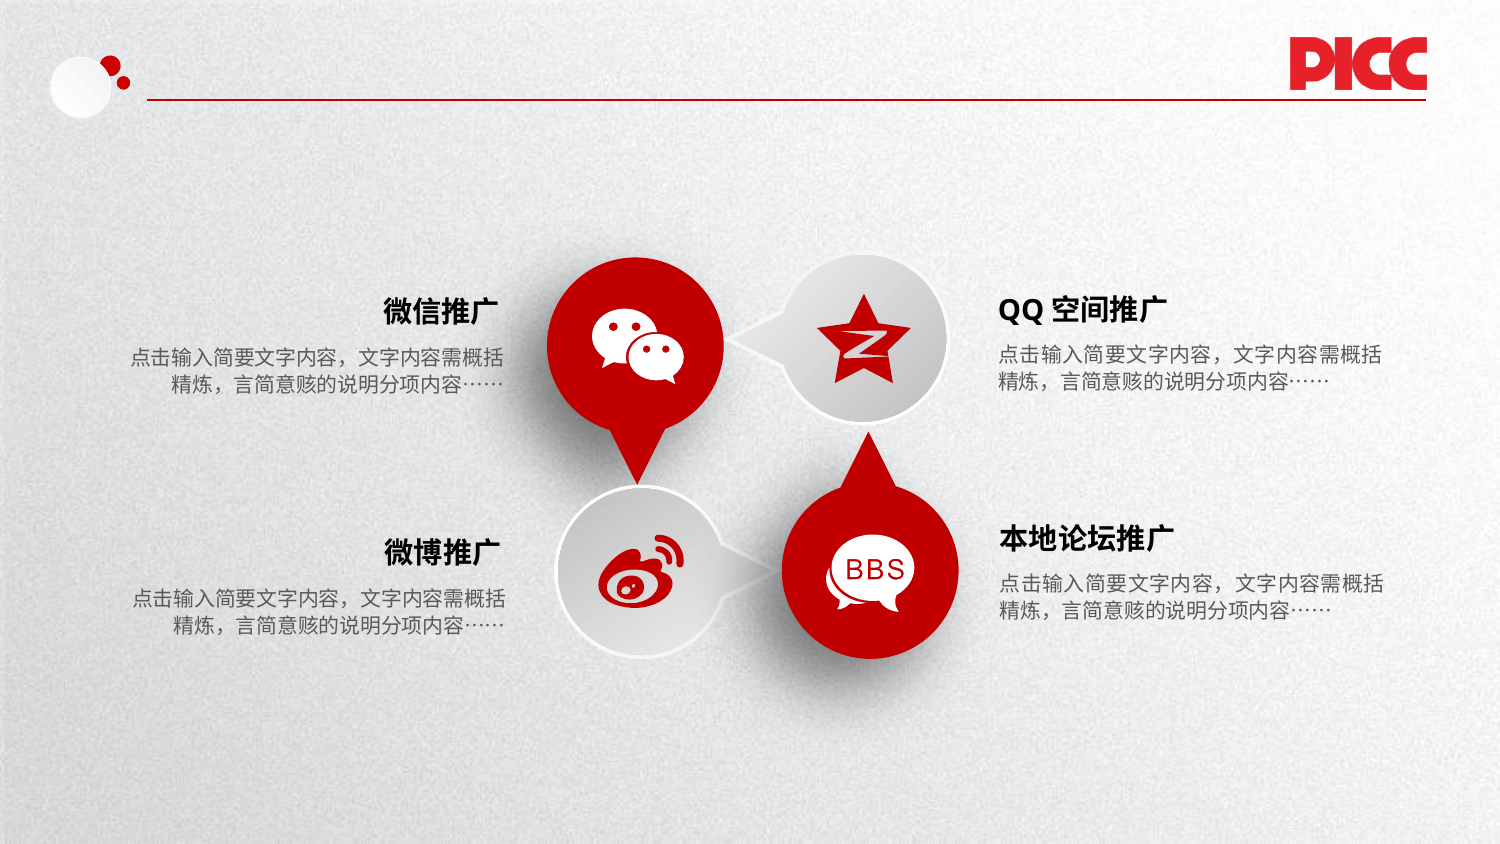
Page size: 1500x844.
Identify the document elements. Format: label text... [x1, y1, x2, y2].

text_box 微博推广 [120, 534, 502, 570]
text_box [779, 460, 961, 661]
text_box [580, 458, 755, 686]
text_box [749, 224, 925, 452]
text_box 点击输入简要文字内容，文字内容需概括精炼，言简意赅的说明分项内容…… [119, 342, 504, 397]
text_box QQ空间推广 [997, 290, 1379, 326]
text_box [597, 534, 684, 610]
text_box 点击输入简要文字内容，文字内容需概括精炼，言简意赅的说明分项内容…… [998, 339, 1383, 394]
text_box [831, 534, 915, 612]
text_box 点击输入简要文字内容，文字内容需概括精炼，言简意赅的说明分项内容…… [999, 568, 1385, 623]
text_box [544, 255, 726, 457]
text_box [826, 567, 866, 610]
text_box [591, 308, 684, 385]
picture [0, 0, 1500, 844]
text_box 点击输入简要文字内容，文字内容需概括精炼，言简意赅的说明分项内容…… [120, 583, 506, 638]
text_box 本地论坛推广 [999, 520, 1381, 556]
text_box 微信推广 [118, 293, 500, 329]
